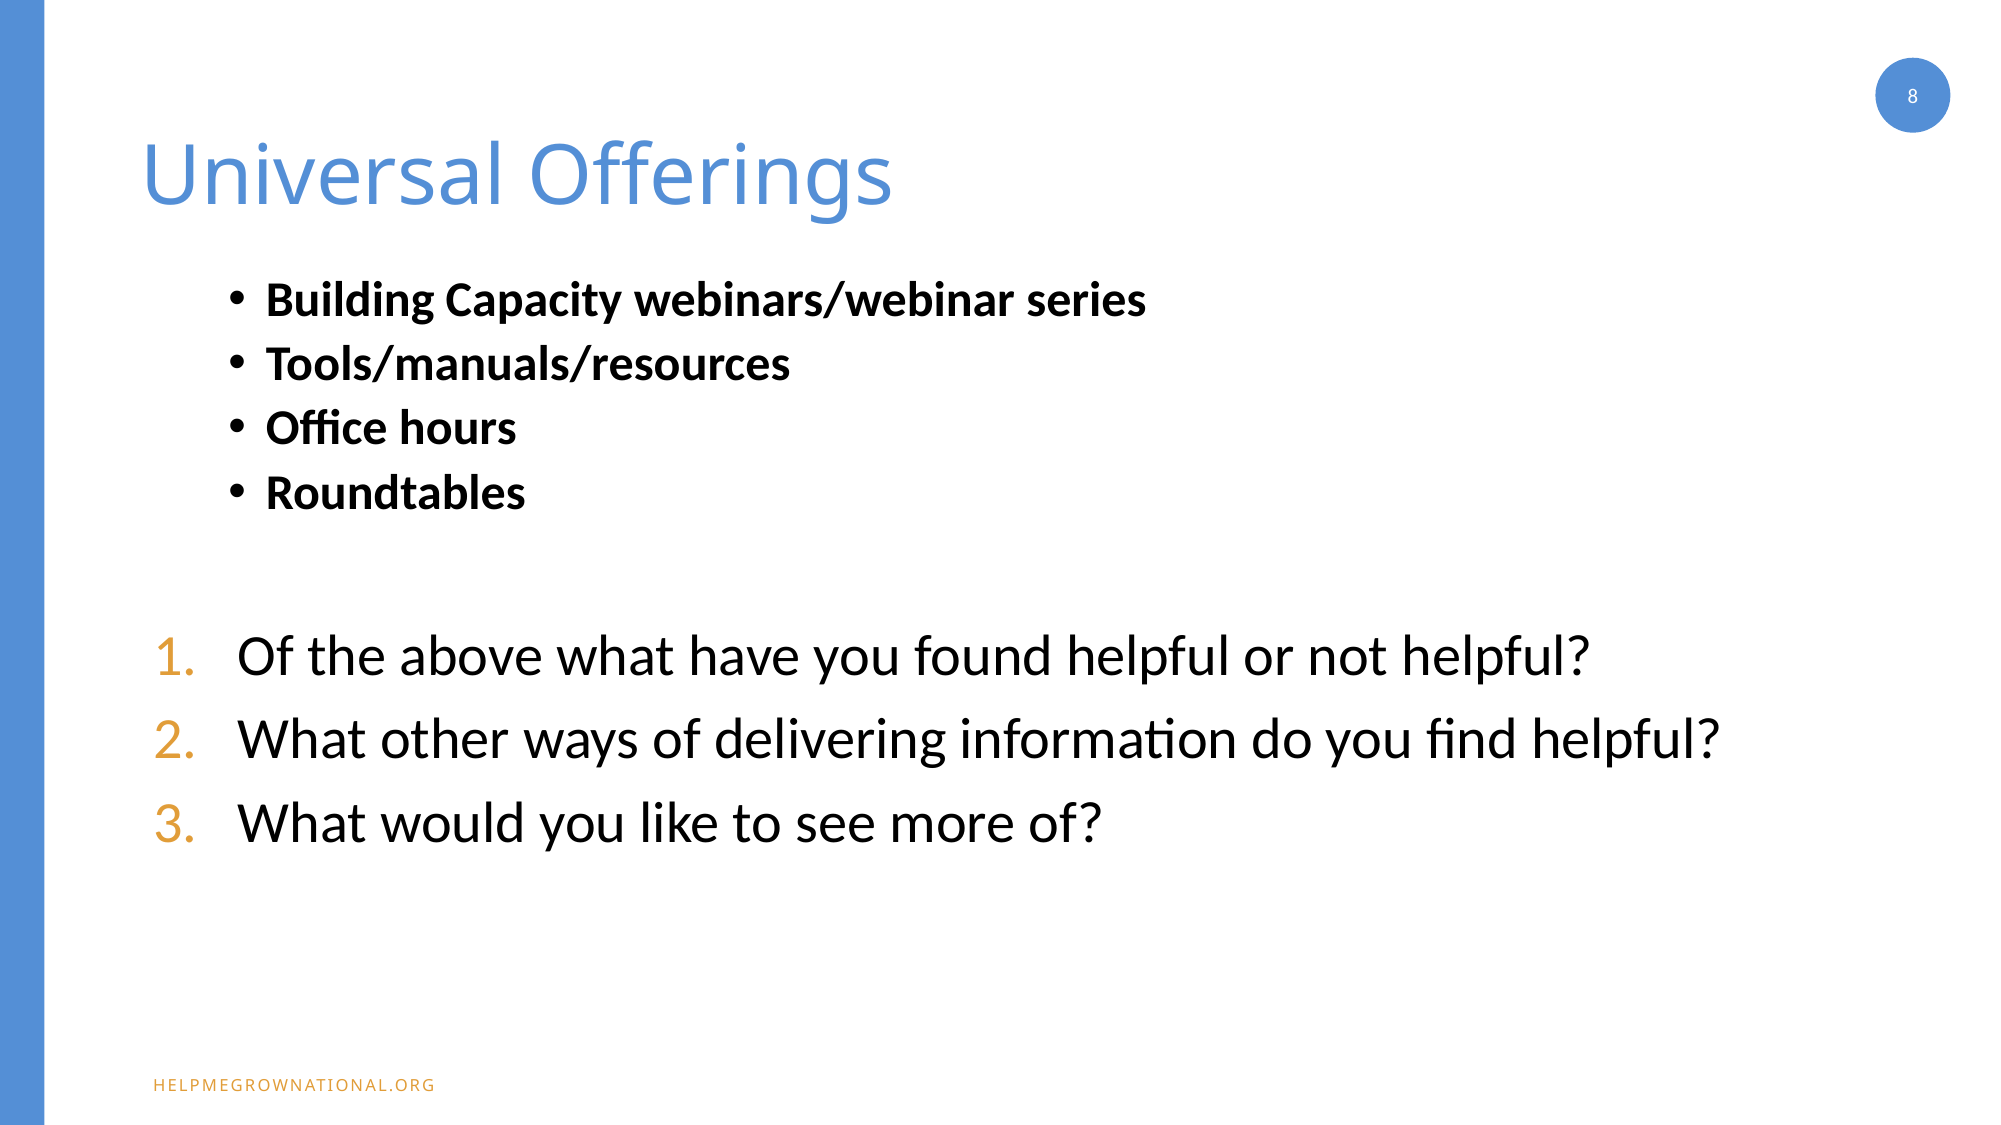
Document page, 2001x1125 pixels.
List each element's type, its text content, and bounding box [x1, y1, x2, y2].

list Building Capacity webinars/webinar series Tools/manuals/resources Office hours Roundtables Of the above what have you found helpful or not helpful? What other ways of delivering information do you find helpful? What would you like to see more of? [138, 265, 1863, 905]
title Universal Offerings [125, 125, 1851, 206]
slide_number 8 [1883, 65, 1942, 126]
